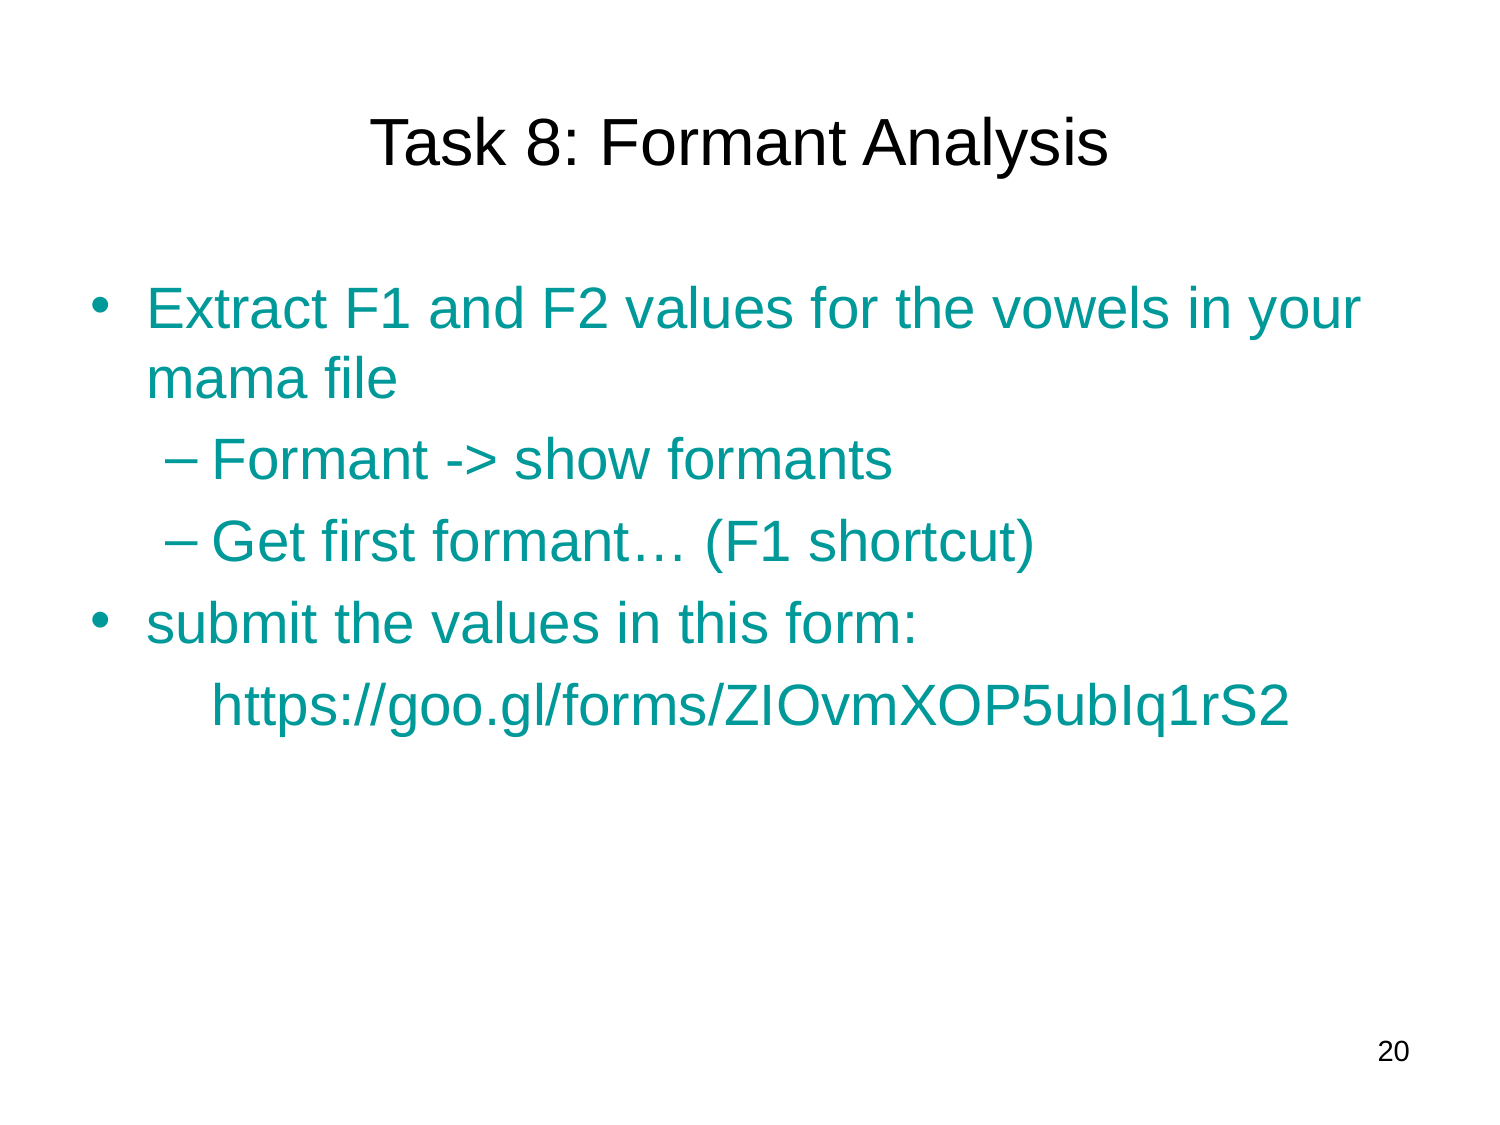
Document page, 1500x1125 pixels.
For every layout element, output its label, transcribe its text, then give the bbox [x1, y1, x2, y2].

list Extract F1 and F2 values for the vowels in your mama file Formant -> show formants Get first formant… (F1 shortcut) submit the values in this form: https://goo.gl/forms/ZIOvmXOP5ubIq1rS2 [75, 262, 1425, 1005]
title Task 8: Formant Analysis [75, 45, 1425, 233]
slide_number 20 [1074, 1024, 1425, 1103]
